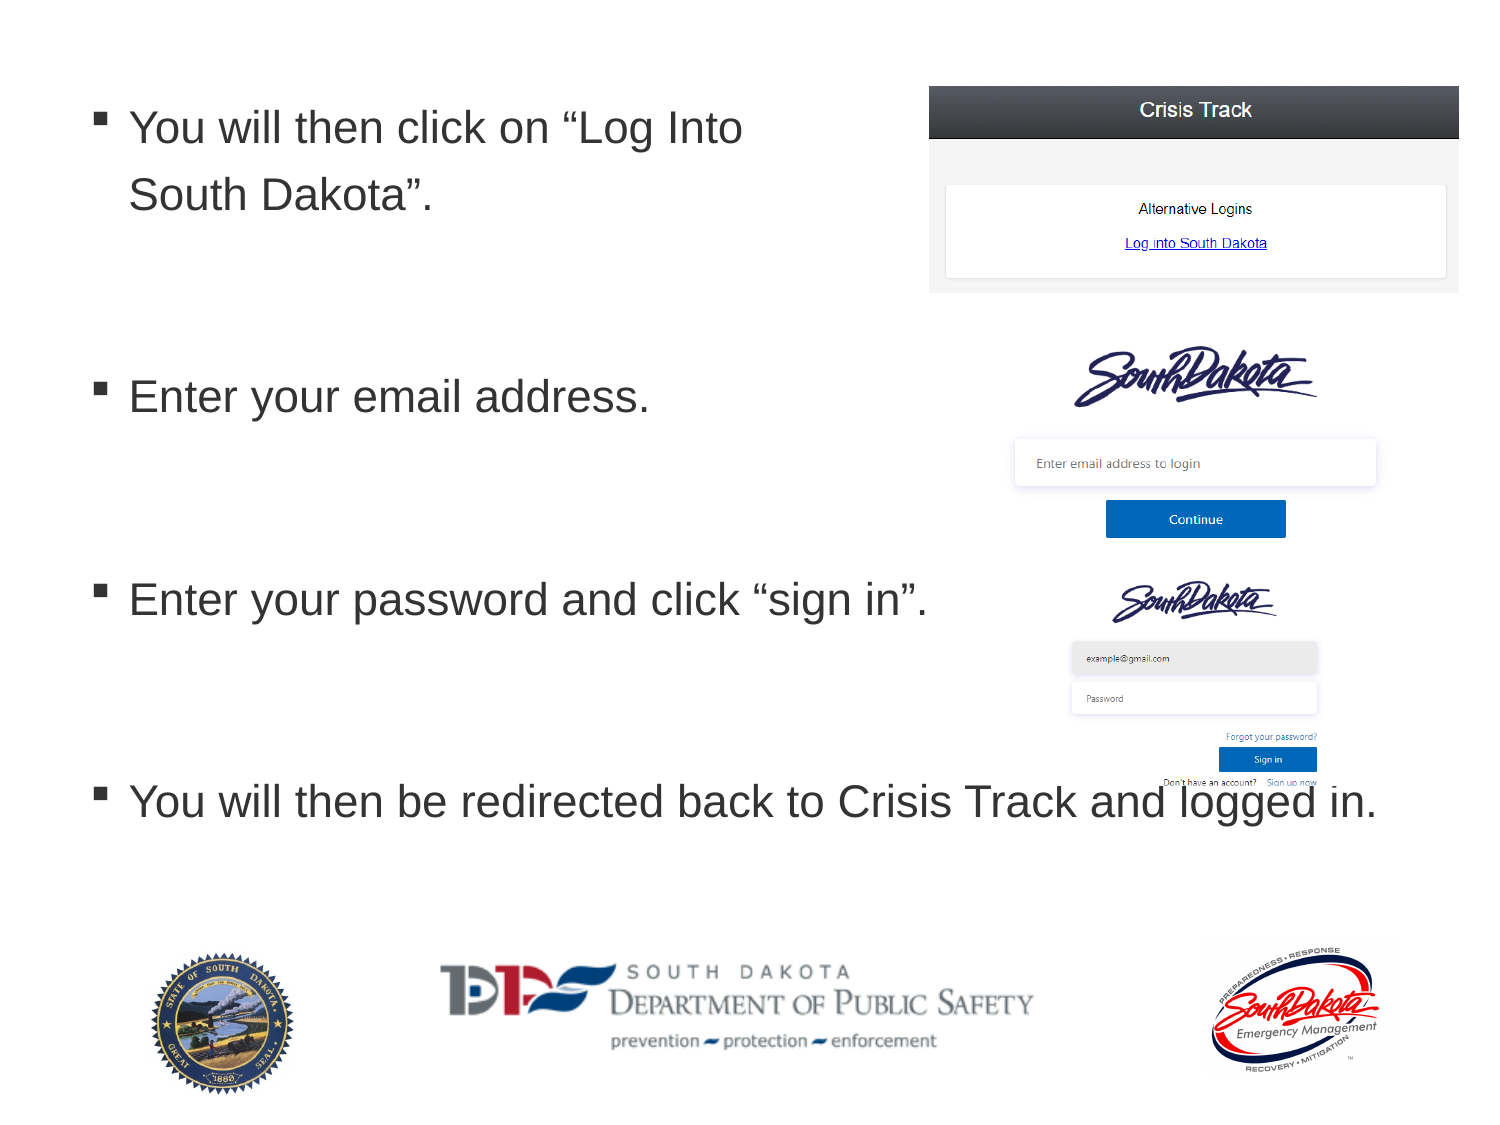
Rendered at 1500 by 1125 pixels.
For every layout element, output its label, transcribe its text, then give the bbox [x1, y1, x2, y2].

picture [1046, 579, 1342, 786]
picture [929, 86, 1460, 293]
picture [976, 332, 1412, 540]
list You will then click on “Log Into South Dakota”. Enter your email address. Enter your password and click “sign in”. You will then be redirected back to Crisis Track and logged in. [75, 22, 1425, 938]
picture [149, 951, 295, 1096]
picture [433, 960, 1067, 1055]
picture [1205, 938, 1398, 1077]
